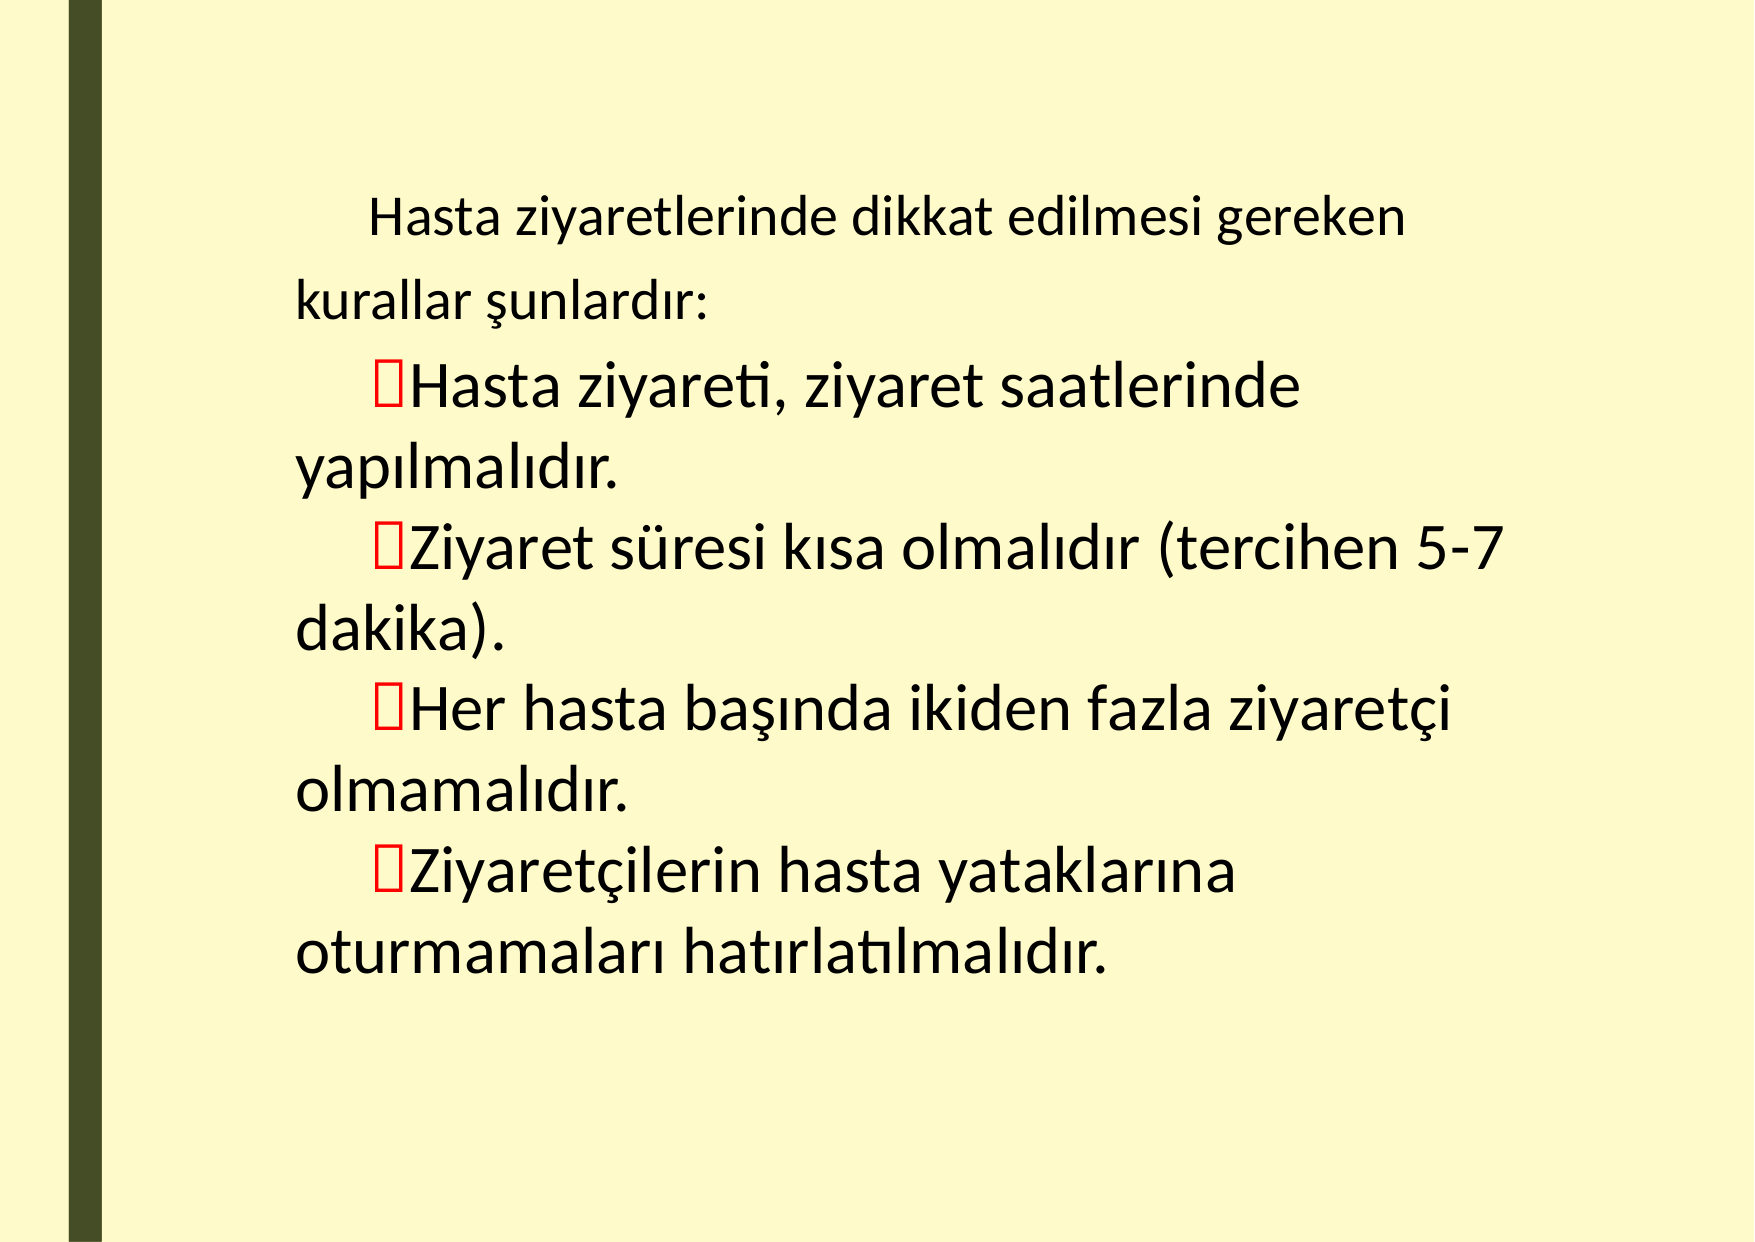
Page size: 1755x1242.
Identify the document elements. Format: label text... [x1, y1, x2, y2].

text_box Hasta ziyaretlerinde dikkat edilmesi gereken kurallar şunlardır: Hasta ziyareti, ziyaret saatlerinde yapılmalıdır. Ziyaret süresi kısa olmalıdır (tercihen 5-7 dakika). Her hasta başında ikiden fazla ziyaretçi olmamalıdır. Ziyaretçilerin hasta yataklarına oturmamaları hatırlatılmalıdır. [293, 188, 1579, 992]
